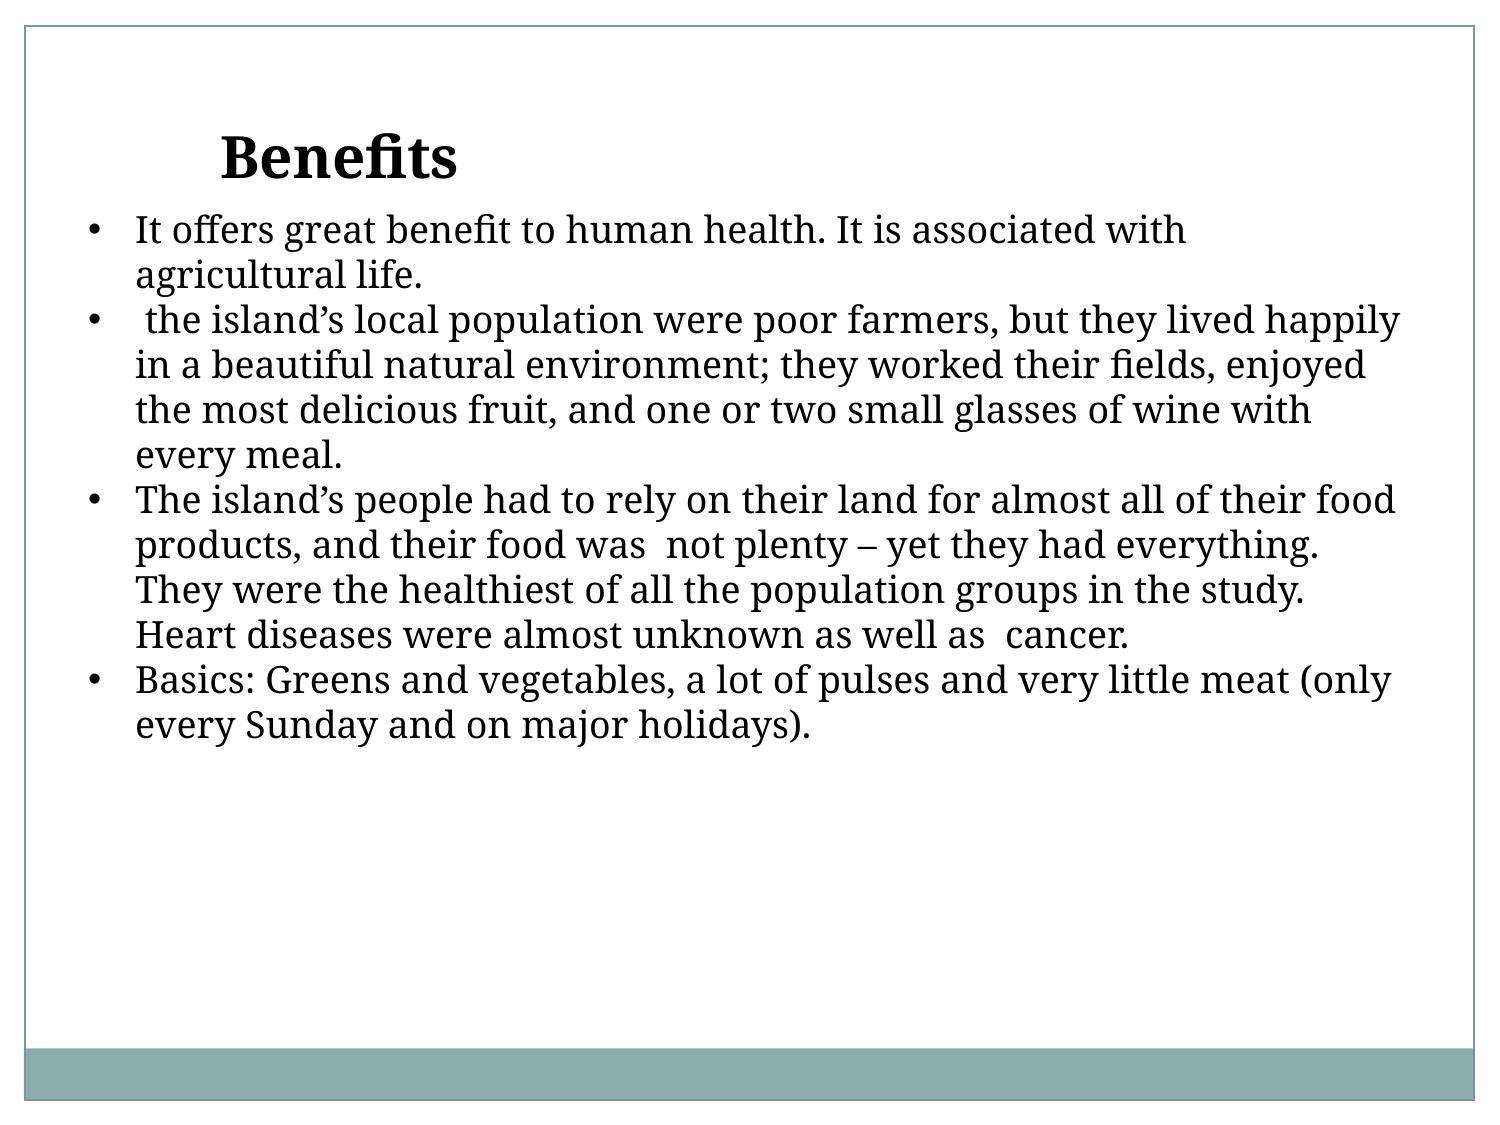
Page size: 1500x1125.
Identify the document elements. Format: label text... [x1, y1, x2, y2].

text_box It offers great benefit to human health. It is associated with agricultural life. the island’s local population were poor farmers, but they lived happily in a beautiful natural environment; they worked their fields, enjoyed the most delicious fruit, and one or two small glasses of wine with every meal. The island’s people had to rely on their land for almost all of their food products, and their food was not plenty – yet they had everything. They were the healthiest of all the population groups in the study. Heart diseases were almost unknown as well as cancer. Basics: Greens and vegetables, a lot of pulses and very little meat (only every Sunday and on major holidays). [73, 198, 1424, 753]
text_box Benefits [206, 112, 490, 198]
